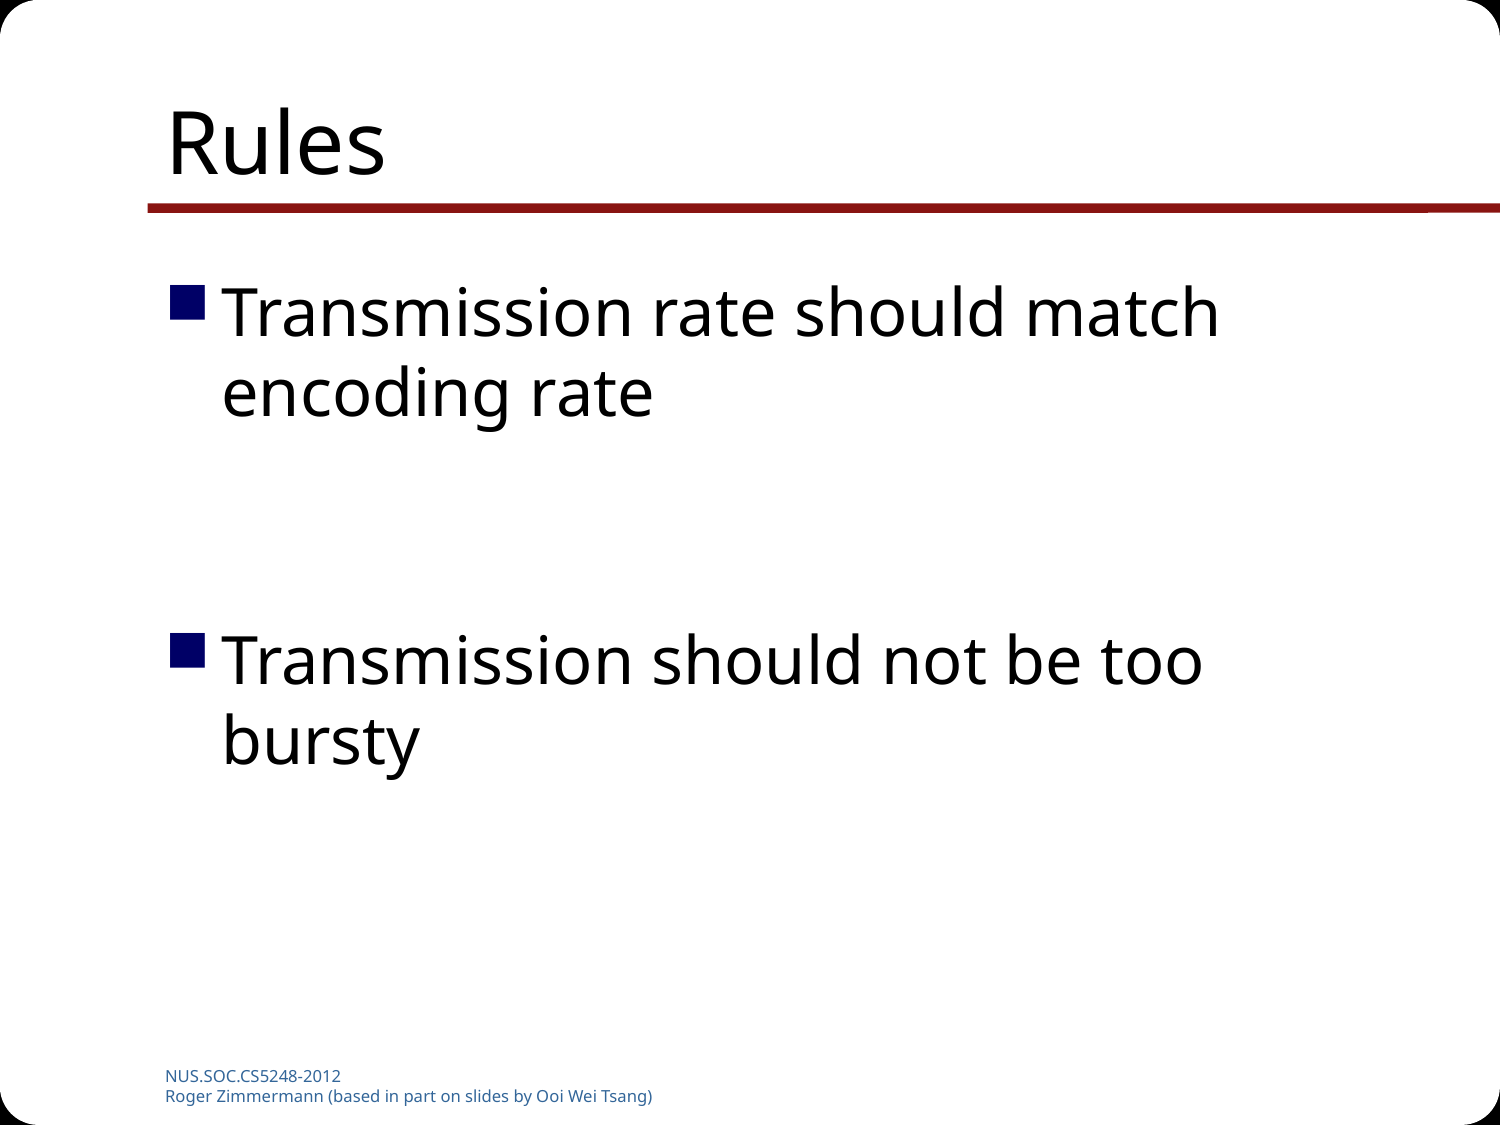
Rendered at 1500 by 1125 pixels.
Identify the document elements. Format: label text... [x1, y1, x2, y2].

list Transmission rate should match encoding rate Transmission should not be too bursty [149, 262, 1426, 1006]
slide_number NUS.SOC.CS5248-2012 Roger Zimmermann (based in part on slides by Ooi Wei Tsang) [149, 1058, 549, 1101]
title Rules [149, 45, 1426, 234]
footer [549, 1024, 1038, 1101]
